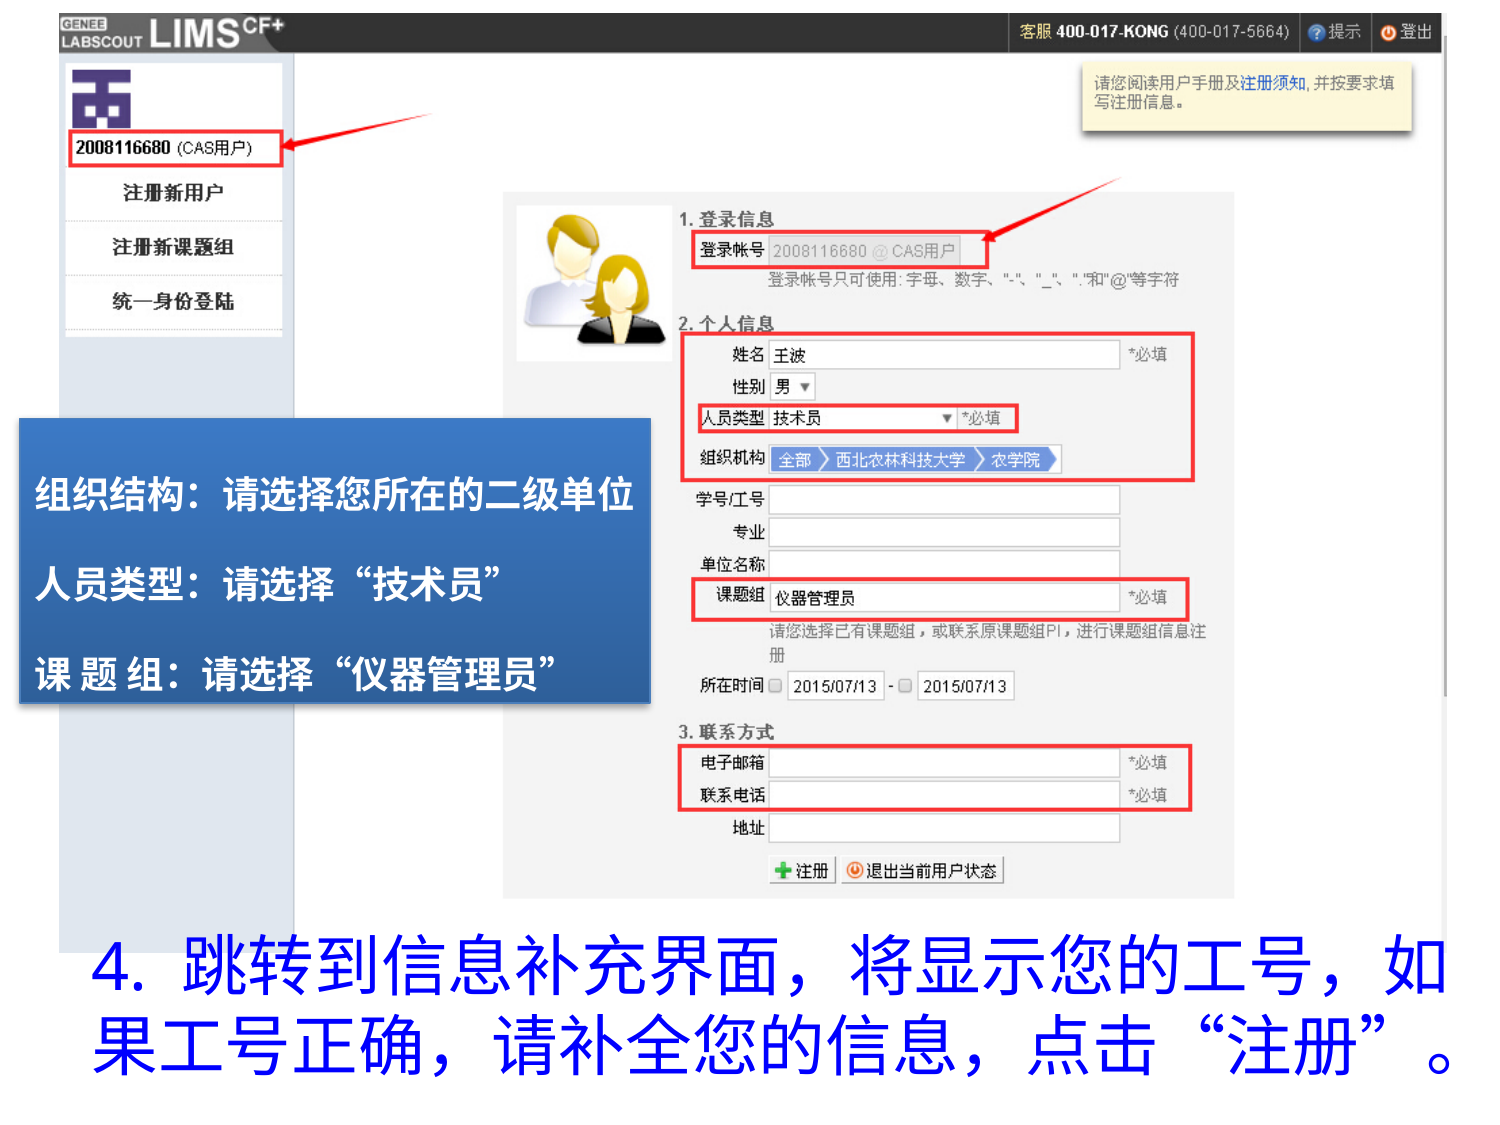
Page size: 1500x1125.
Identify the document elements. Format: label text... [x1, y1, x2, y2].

text_box 4. 跳转到信息补充界面，将显示您的工号，如果工号正确，请补全您的信息，点击“注册”。 [76, 916, 1471, 1092]
text_box 组织结构：请选择您所在的二级单位 人员类型：请选择“技术员” 课 题 组：请选择“仪器管理员” [19, 418, 52, 704]
picture [58, 13, 1448, 953]
